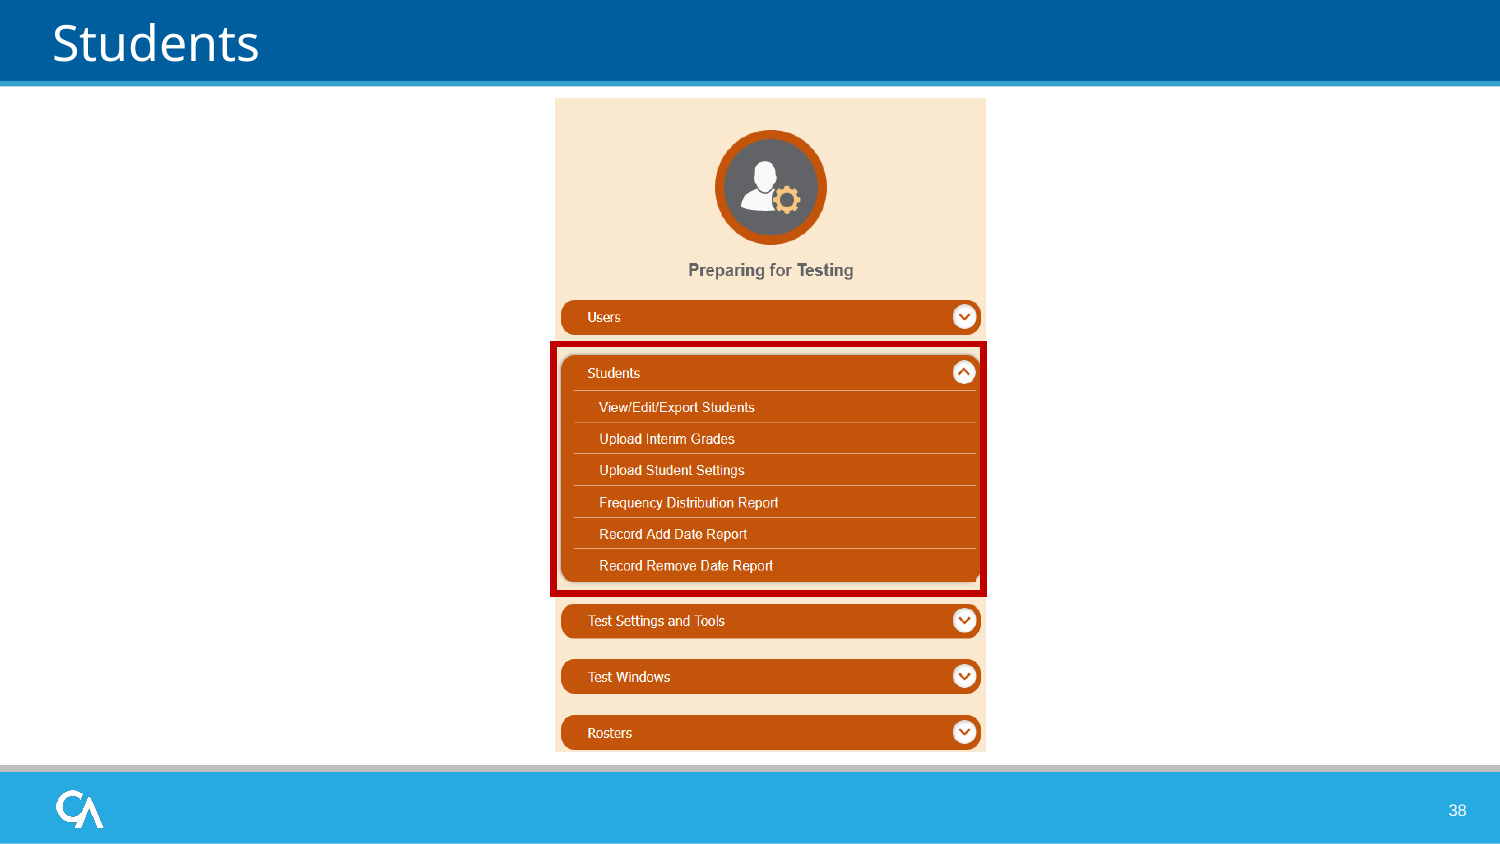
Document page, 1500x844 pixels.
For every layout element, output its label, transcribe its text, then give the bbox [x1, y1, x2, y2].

slide_number 38 [1391, 792, 1479, 828]
picture [56, 790, 104, 828]
picture [554, 98, 986, 752]
title Students [52, 8, 1408, 72]
